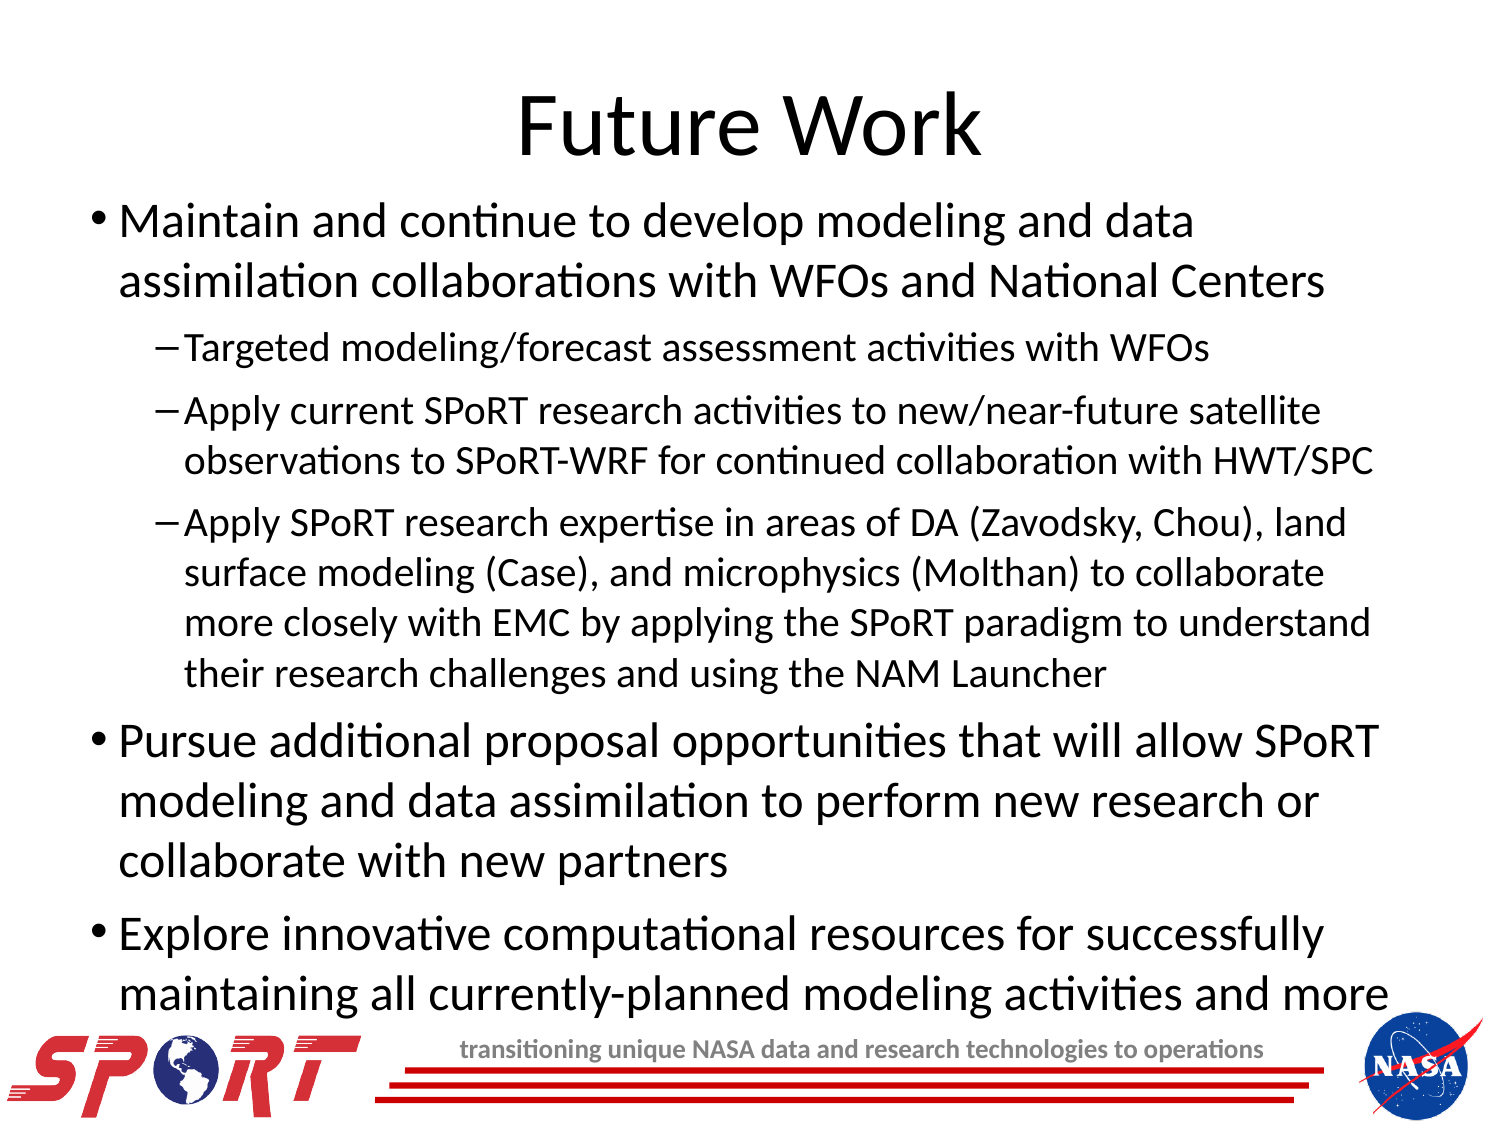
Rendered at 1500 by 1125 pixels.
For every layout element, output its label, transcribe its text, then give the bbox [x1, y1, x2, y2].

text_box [0, 1007, 1492, 1125]
title Future Work [74, 24, 1426, 179]
list Maintain and continue to develop modeling and data assimilation collaborations with WFOs and National Centers Targeted modeling/forecast assessment activities with WFOs Apply current SPoRT research activities to new/near-future satellite observations to SPoRT-WRF for continued collaboration with HWT/SPC Apply SPoRT research expertise in areas of DA (Zavodsky, Chou), land surface modeling (Case), and microphysics (Molthan) to collaborate more closely with EMC by applying the SPoRT paradigm to understand their research challenges and using the NAM Launcher Pursue additional proposal opportunities that will allow SPoRT modeling and data assimilation to perform new research or collaborate with new partners Explore innovative computational resources for successfully maintaining all currently-planned modeling activities and more [74, 179, 1426, 717]
